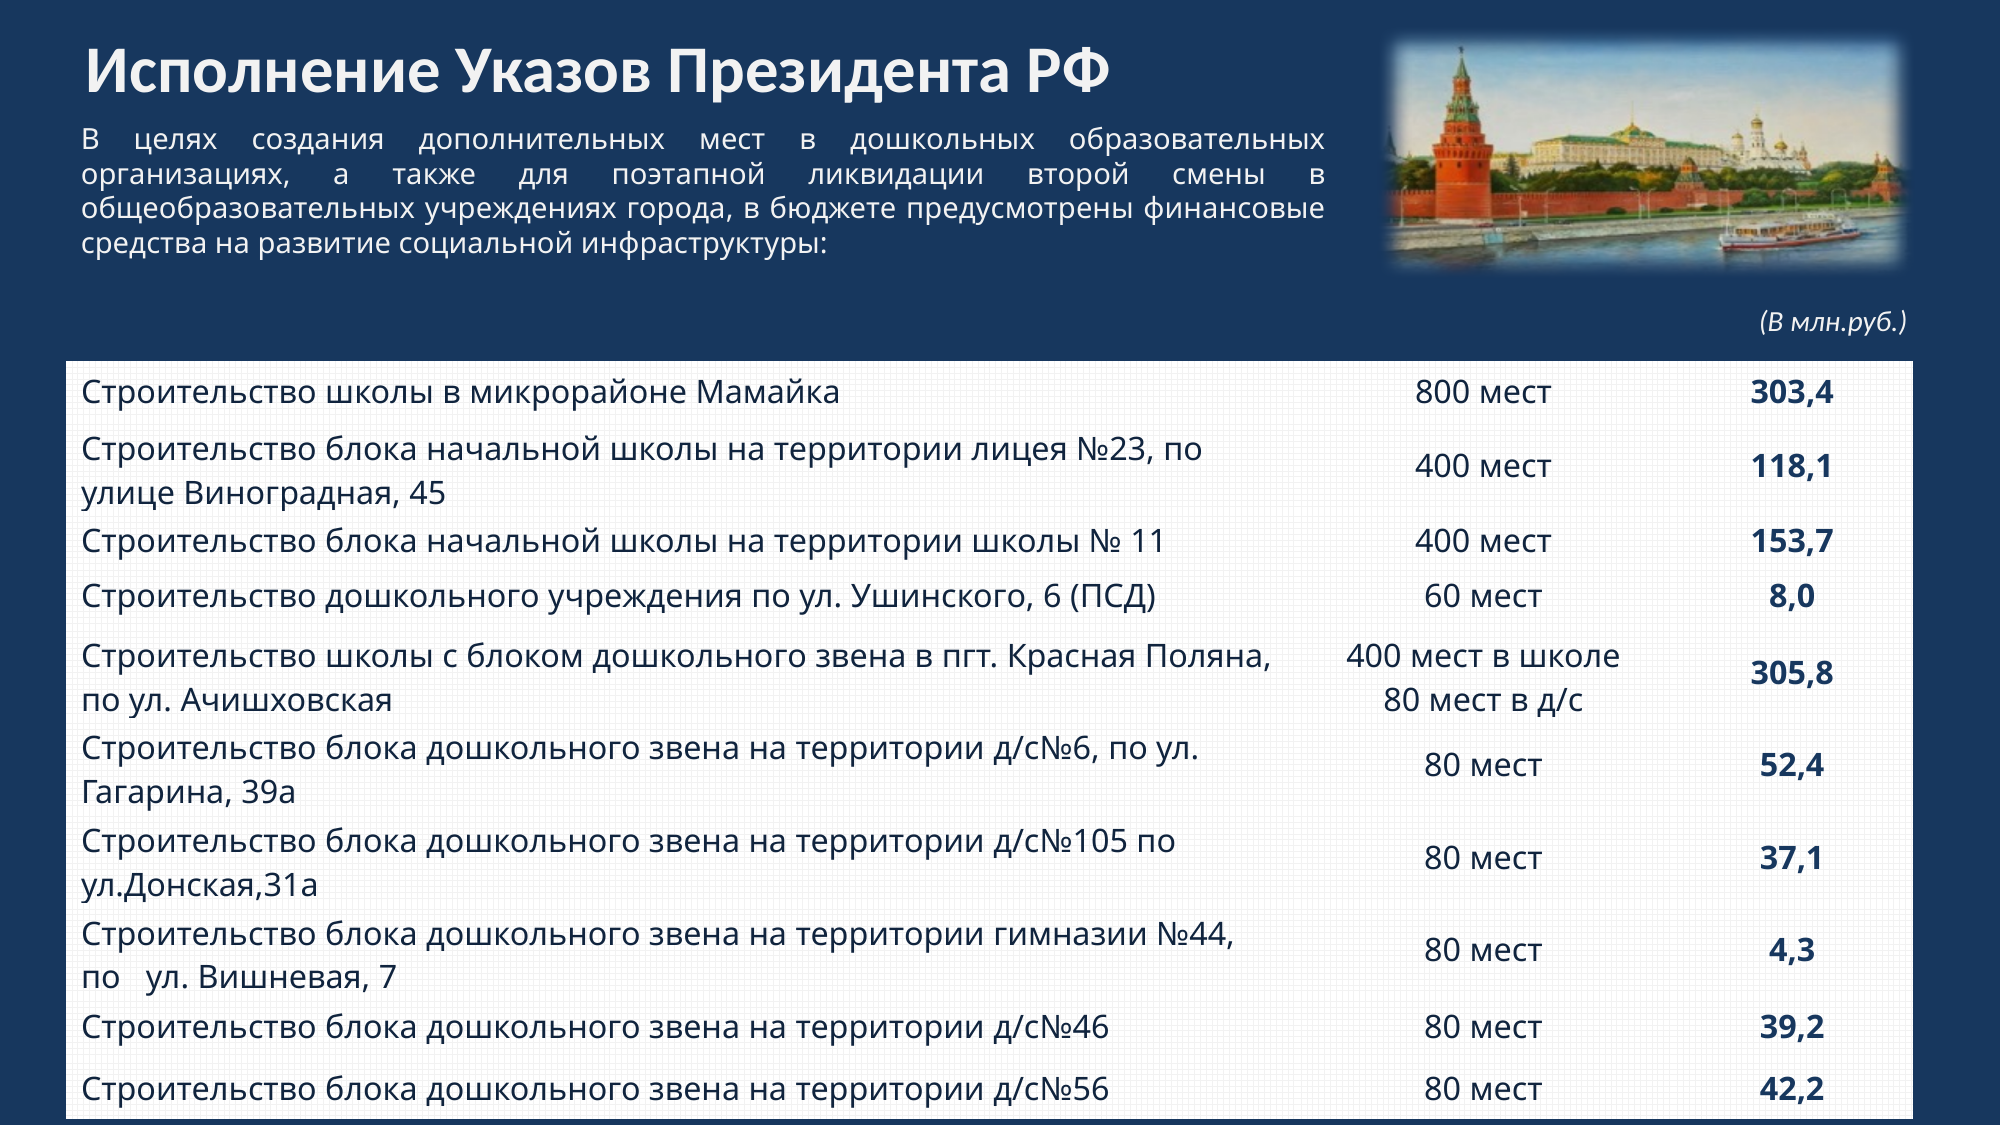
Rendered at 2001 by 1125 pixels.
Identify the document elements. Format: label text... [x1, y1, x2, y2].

table_cell 42,2 [1672, 1057, 1913, 1119]
table_cell 118,1 [1672, 418, 1913, 511]
table_cell Строительство блока дошкольного звена на территории гимназии №44, по ул. Вишневая, 7 [66, 903, 1295, 996]
table_cell 80 мест [1295, 1057, 1672, 1119]
table_cell Строительство блока дошкольного звена на территории д/с№56 [66, 1057, 1295, 1119]
table_cell Строительство блока дошкольного звена на территории д/с№6, по ул. Гагарина, 39а [66, 718, 1295, 811]
table_cell 80 мест [1295, 811, 1672, 903]
table_cell 37,1 [1672, 811, 1913, 903]
table_cell Строительство блока начальной школы на территории школы № 11 [66, 511, 1295, 565]
table_cell 4,3 [1672, 903, 1913, 996]
table_cell Строительство блока начальной школы на территории лицея №23, по улице Виноградная, 45 [66, 418, 1295, 511]
text_box В целях создания дополнительных мест в дошкольных образовательных организациях, а также для поэтапной ликвидации второй смены в общеобразовательных учреждениях города, в бюджете предусмотрены финансовые средства на развитие социальной инфраструктуры: [66, 112, 1341, 268]
text_box Исполнение Указов Президента РФ [0, 24, 1280, 107]
table_cell 80 мест [1295, 996, 1672, 1057]
table_cell Строительство дошкольного учреждения по ул. Ушинского, 6 (ПСД) [66, 565, 1295, 625]
table_cell 153,7 [1672, 511, 1913, 565]
picture [1377, 25, 1915, 280]
table_cell 400 мест [1295, 511, 1672, 565]
table_cell 400 мест в школе 80 мест в д/с [1295, 625, 1672, 718]
table_cell 400 мест [1295, 418, 1672, 511]
table_cell Строительство школы с блоком дошкольного звена в пгт. Красная Поляна, по ул. Ачишховская [66, 625, 1295, 718]
text_box (В млн.руб.) [1744, 294, 1969, 345]
table_header 800 мест [1295, 361, 1672, 418]
table_header Строительство школы в микрорайоне Мамайка [66, 361, 1295, 418]
table_cell Строительство блока дошкольного звена на территории д/с№46 [66, 996, 1295, 1057]
table_cell 39,2 [1672, 996, 1913, 1057]
table_header 303,4 [1672, 361, 1913, 418]
table_cell Строительство блока дошкольного звена на территории д/с№105 по ул.Донская,31а [66, 811, 1295, 903]
table_cell 80 мест [1295, 718, 1672, 811]
table_cell 305,8 [1672, 625, 1913, 718]
table_cell 60 мест [1295, 565, 1672, 625]
table_cell 80 мест [1295, 903, 1672, 996]
table_cell 52,4 [1672, 718, 1913, 811]
table_cell 8,0 [1672, 565, 1913, 625]
